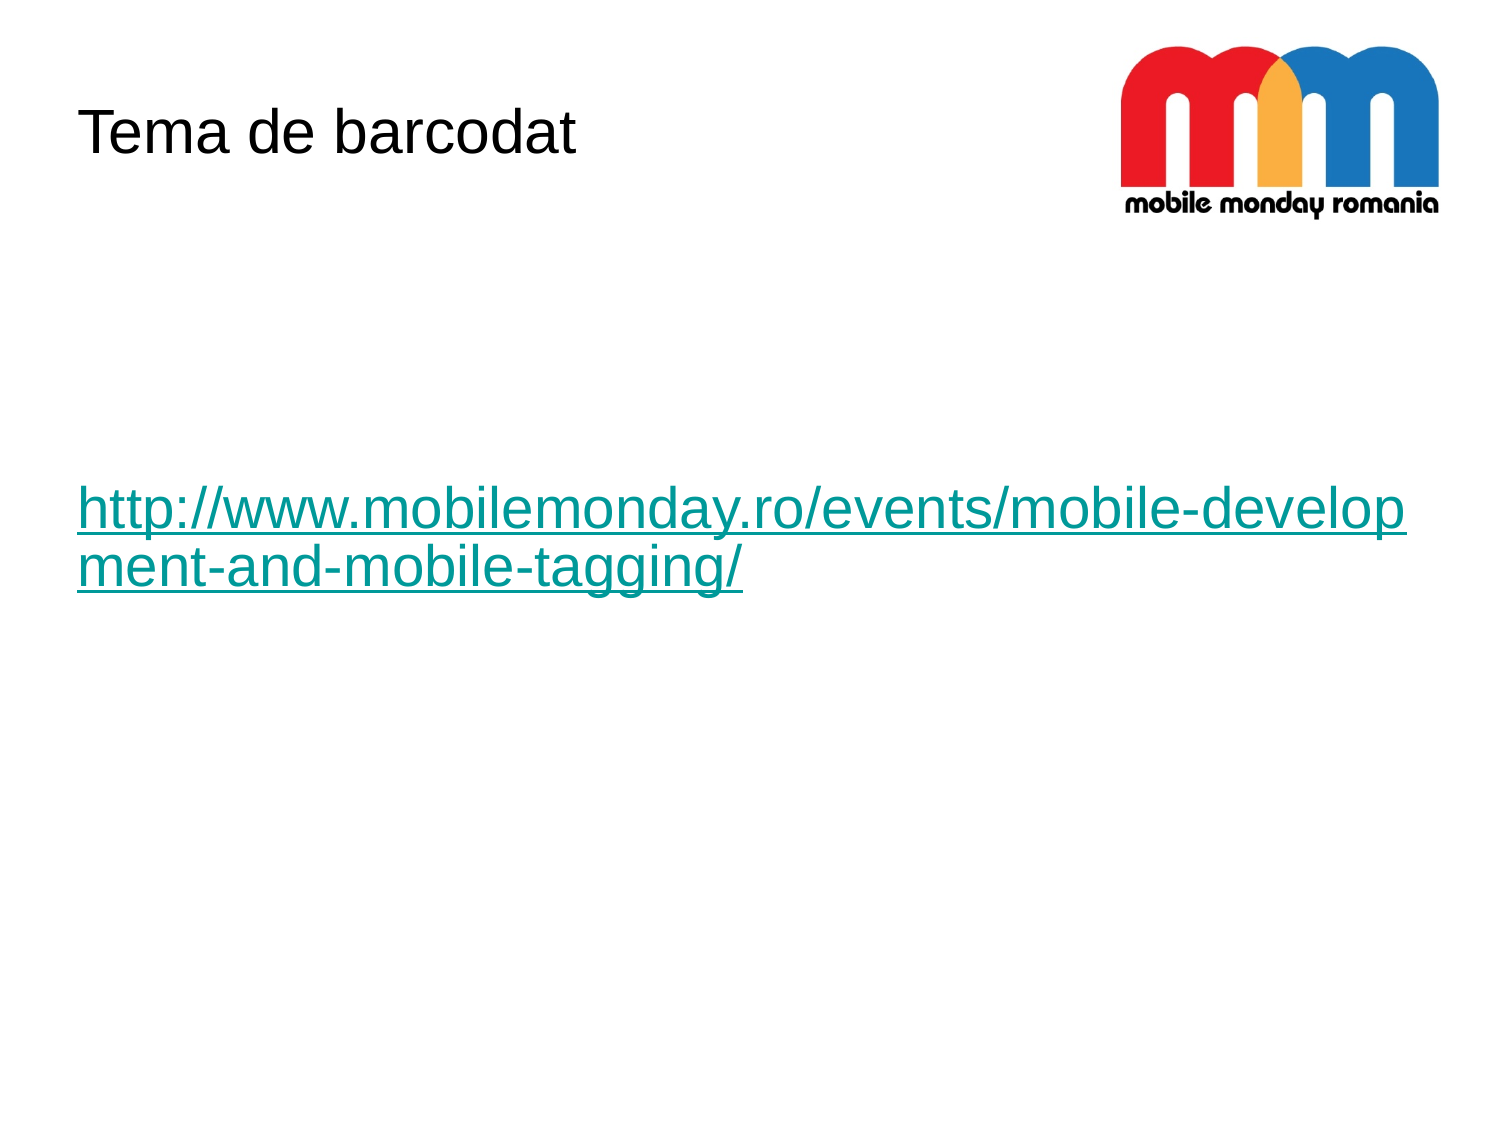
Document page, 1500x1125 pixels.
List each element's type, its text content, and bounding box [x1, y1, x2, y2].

list http://www.mobilemonday.ro/events/mobile-development-and-mobile-tagging/ [62, 462, 1438, 1006]
title Tema de barcodat [62, 44, 1438, 213]
picture [1112, 37, 1445, 224]
